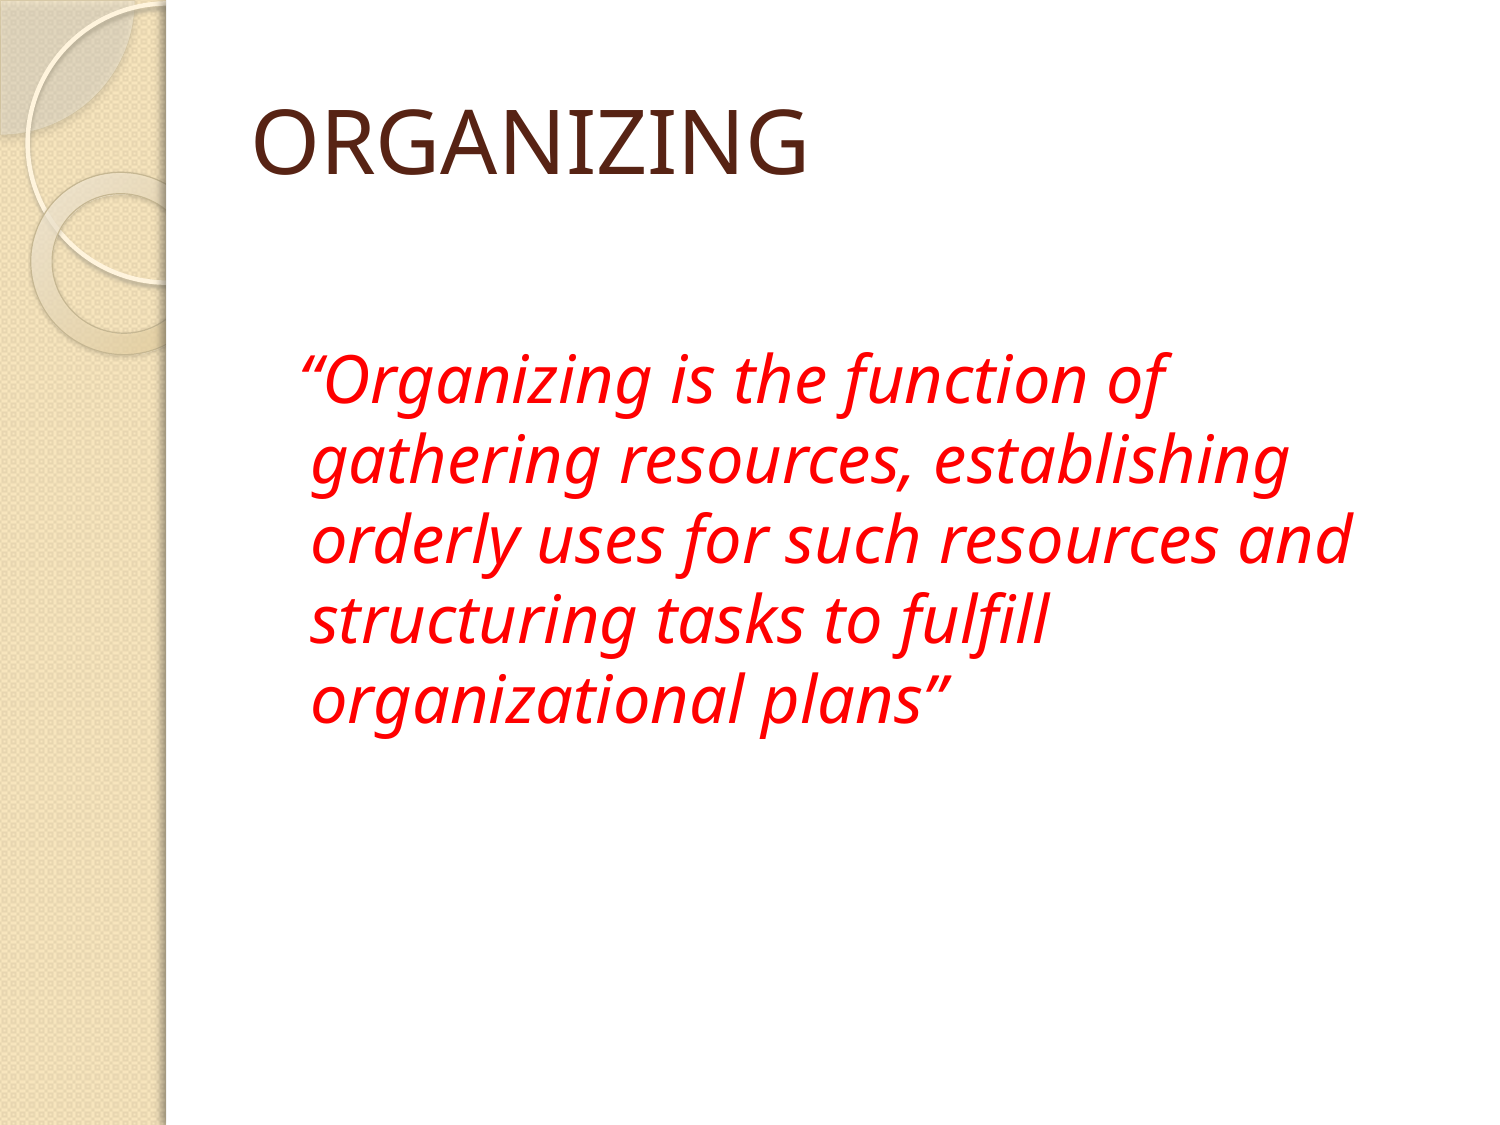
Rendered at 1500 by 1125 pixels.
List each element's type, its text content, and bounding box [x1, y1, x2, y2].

title ORGANIZING [235, 45, 1466, 233]
list “Organizing is the function of gathering resources, establishing orderly uses for such resources and structuring tasks to fulfill organizational plans” [235, 237, 1466, 1025]
